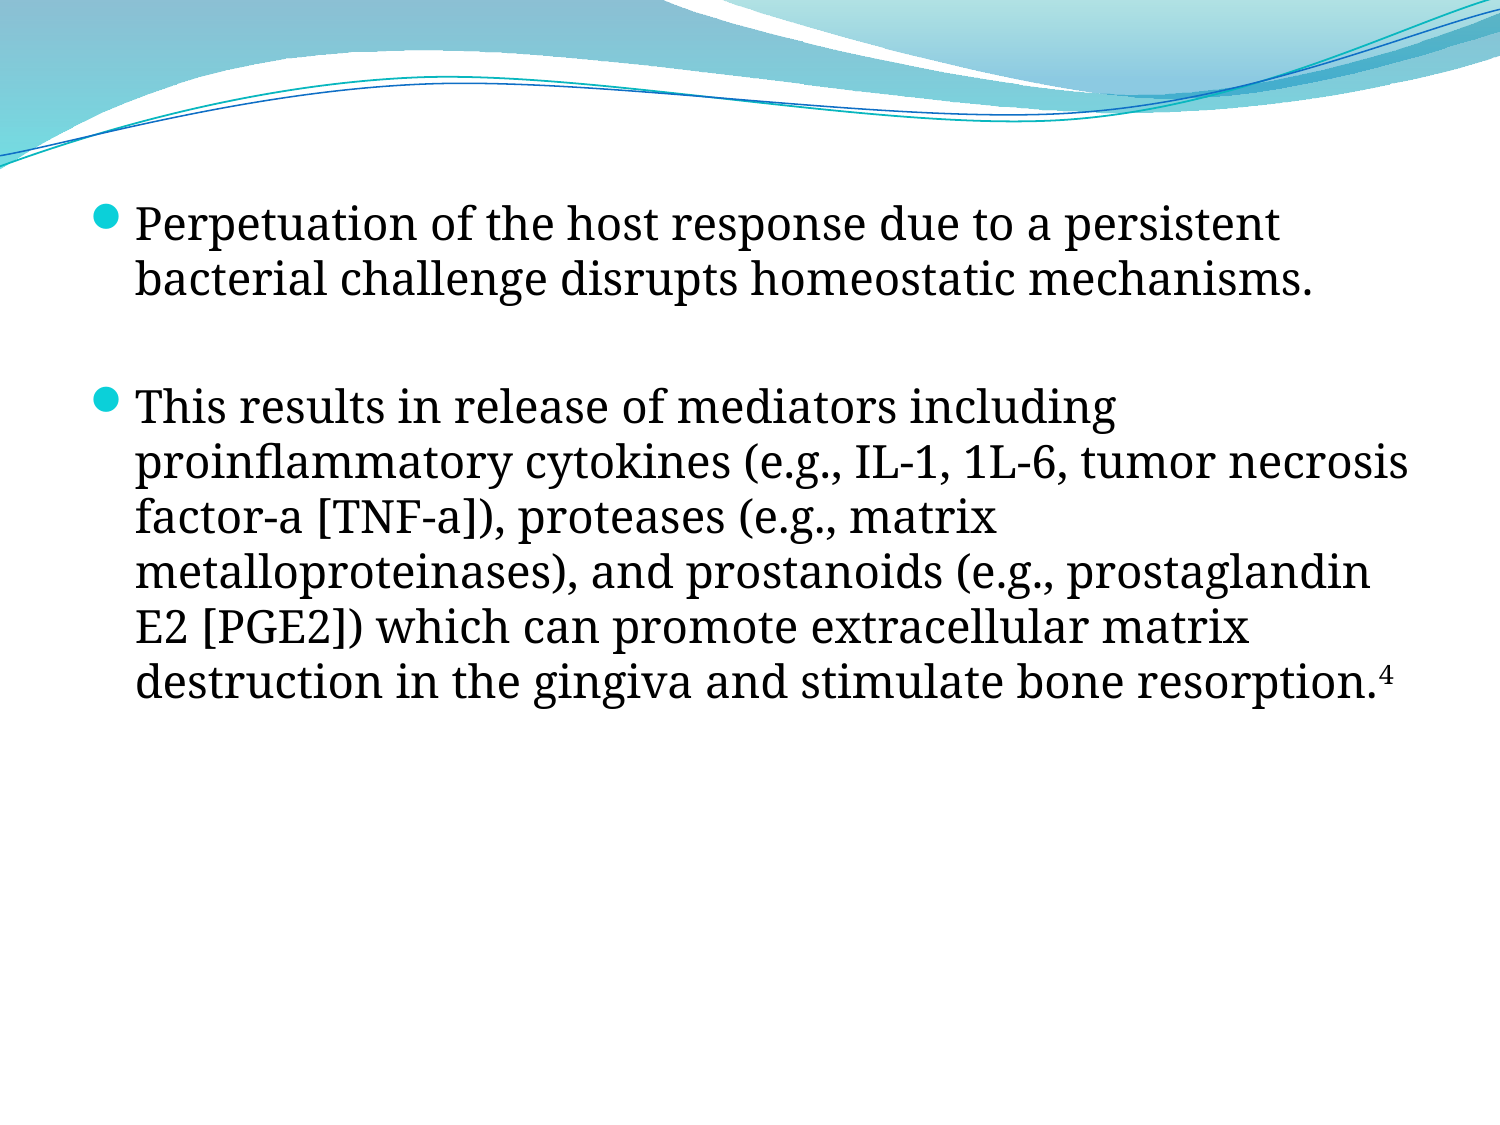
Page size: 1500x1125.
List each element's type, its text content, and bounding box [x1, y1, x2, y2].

list Perpetuation of the host response due to a persistent bacterial challenge disrupts homeostatic mechanisms. This results in release of mediators including proinflammatory cytokines (e.g., IL-1, 1L-6, tumor necrosis factor-a [TNF-a]), proteases (e.g., matrix metalloproteinases), and prostanoids (e.g., prostaglandin E2 [PGE2]) which can promote extracellular matrix destruction in the gingiva and stimulate bone resorption.4 [75, 187, 1425, 1038]
